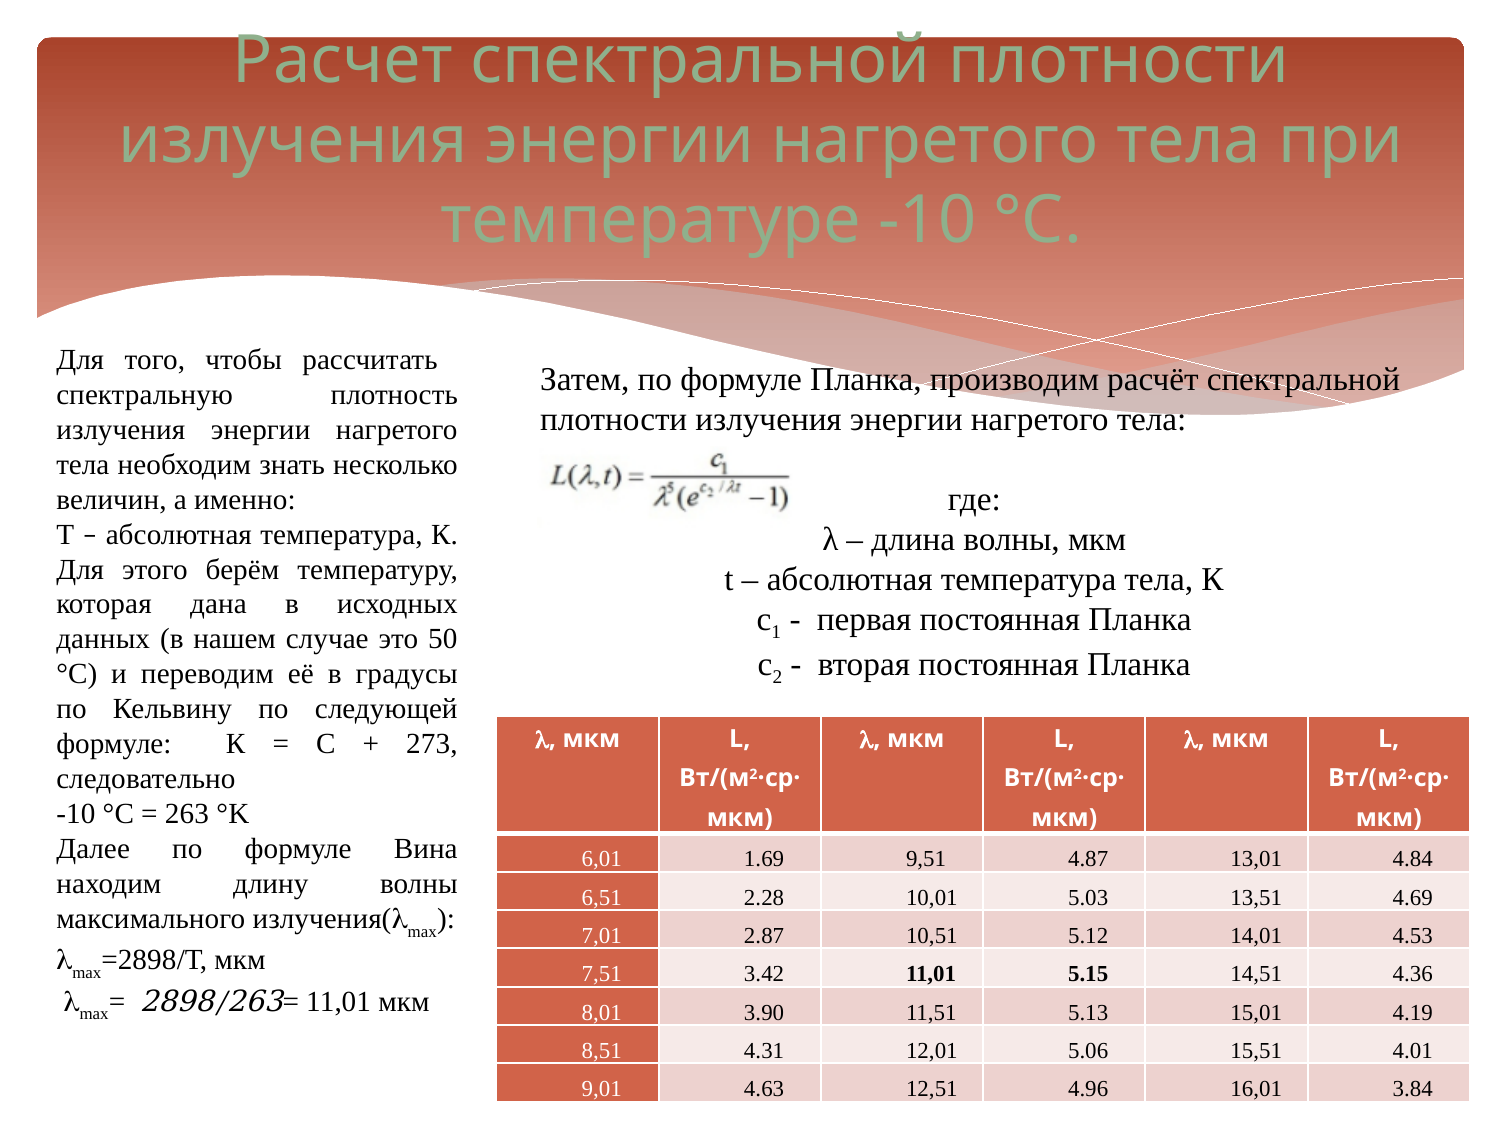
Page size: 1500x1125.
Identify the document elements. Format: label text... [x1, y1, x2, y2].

table_cell 2.28 [660, 873, 820, 909]
table_cell 6,51 [497, 873, 658, 909]
table_cell 8,01 [497, 988, 658, 1024]
table_cell 3.90 [660, 988, 820, 1024]
table_cell 5.15 [984, 949, 1144, 986]
table_cell 12,51 [822, 1064, 982, 1101]
table_cell 4.84 [1309, 836, 1469, 871]
table_cell 10,01 [822, 873, 982, 909]
table_cell 12,01 [822, 1026, 982, 1062]
table_cell 5.03 [984, 873, 1144, 909]
table_header L, Вт/(м2·ср·мкм) [1309, 717, 1469, 831]
table_cell 4.31 [660, 1026, 820, 1062]
picture [537, 446, 824, 528]
text_box Затем, по формуле Планка, производим расчёт спектральной плотности излучения энергии нагретого тела: где: λ – длина волны, мкм t – абсолютная температура тела, К с1 - первая постоянная Планка с2 - вторая постоянная Планка [525, 349, 1424, 695]
table_cell 15,01 [1146, 988, 1307, 1024]
table_cell 11,51 [822, 988, 982, 1024]
table_cell 10,51 [822, 911, 982, 947]
table_cell 5.06 [984, 1026, 1144, 1062]
table_cell 5.13 [984, 988, 1144, 1024]
table_cell 3.84 [1309, 1064, 1469, 1101]
table_header , мкм [1146, 717, 1307, 831]
table_cell 4.69 [1309, 873, 1469, 909]
table_header L, Вт/(м2·ср·мкм) [984, 717, 1144, 831]
text_box Для того, чтобы рассчитать спектральную плотность излучения энергии нагретого тела необходим знать несколько величин, а именно: T – абсолютная температура, К. Для этого берём температуру, которая дана в исходных данных (в нашем случае это 50 °C) и переводим её в градусы по Кельвину по следующей формуле: К = С + 273, следовательно -10 °C = 263 °K Далее по формуле Вина находим длину волны максимального излучения(max): max=2898/Т, мкм max= 2898/263= 11,01 мкм [41, 332, 473, 1066]
table_header L, Вт/(м2·ср·мкм) [660, 717, 820, 831]
table_cell 16,01 [1146, 1064, 1307, 1101]
table_cell 13,01 [1146, 836, 1307, 871]
table_cell 2.87 [660, 911, 820, 947]
title Расчет спектральной плотности излучения энергии нагретого тела при температуре -10 °С. [53, 66, 1471, 256]
table_cell 13,51 [1146, 873, 1307, 909]
table_cell 4.36 [1309, 949, 1469, 986]
table_cell 7,01 [497, 911, 658, 947]
table_cell 5.12 [984, 911, 1144, 947]
table_cell 15,51 [1146, 1026, 1307, 1062]
table_cell 9,51 [822, 836, 982, 871]
table_header , мкм [497, 717, 658, 831]
table_cell 4.87 [984, 836, 1144, 871]
table_cell 8,51 [497, 1026, 658, 1062]
table_cell 14,51 [1146, 949, 1307, 986]
table_cell 7,51 [497, 949, 658, 986]
table_cell 4.63 [660, 1064, 820, 1101]
table_cell 14,01 [1146, 911, 1307, 947]
table_header , мкм [822, 717, 982, 831]
table_cell 4.53 [1309, 911, 1469, 947]
table_cell 4.96 [984, 1064, 1144, 1101]
table_cell 3.42 [660, 949, 820, 986]
table_cell 4.19 [1309, 988, 1469, 1024]
table_cell 4.01 [1309, 1026, 1469, 1062]
table_cell 11,01 [822, 949, 982, 986]
table_cell 1.69 [660, 836, 820, 871]
table_cell 9,01 [497, 1064, 658, 1101]
table_cell 6,01 [497, 836, 658, 871]
